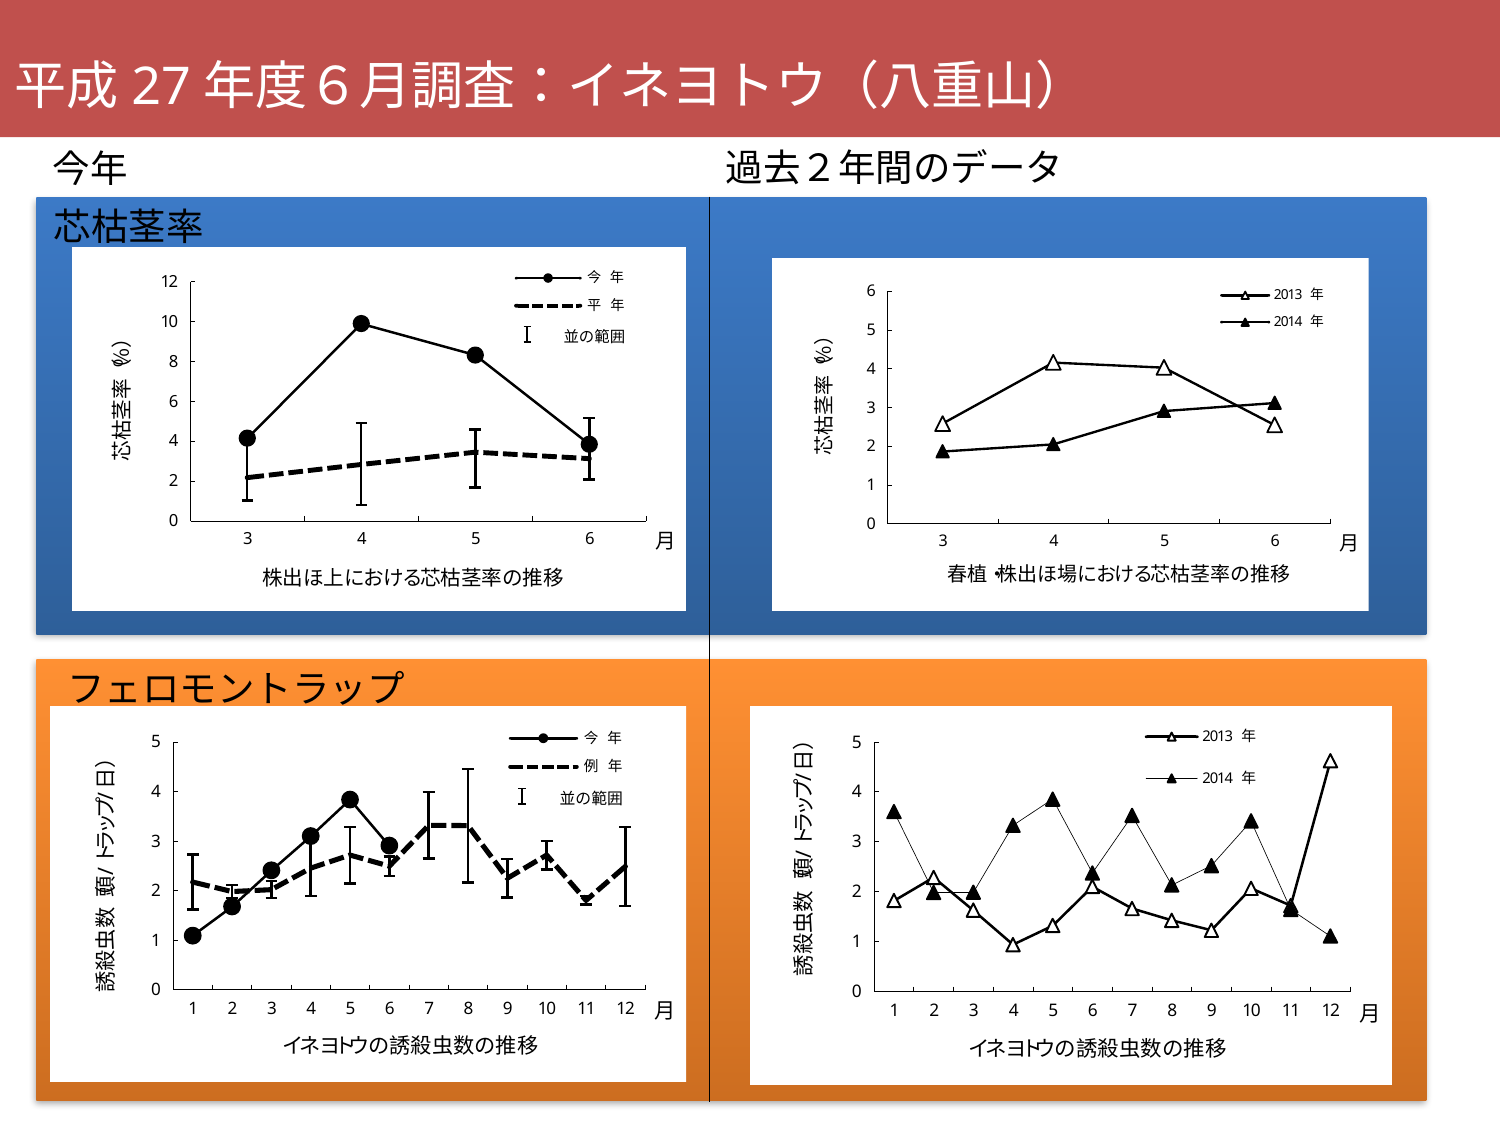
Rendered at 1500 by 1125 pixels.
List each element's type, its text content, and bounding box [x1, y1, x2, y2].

text_box 芯枯茎率 [38, 195, 219, 256]
text_box [713, 659, 1427, 1101]
text_box 過去２年間のデータ [710, 139, 1327, 196]
text_box 今年 [37, 139, 654, 197]
picture [771, 256, 1369, 611]
picture [749, 705, 1393, 1086]
text_box [36, 659, 704, 1101]
text_box 平成27年度６月調査：イネヨトウ（八重山） [0, 0, 1500, 139]
text_box [710, 197, 1427, 635]
picture [71, 246, 687, 611]
picture [49, 705, 687, 1083]
text_box [36, 197, 709, 635]
text_box フェロモントラップ [52, 658, 420, 704]
